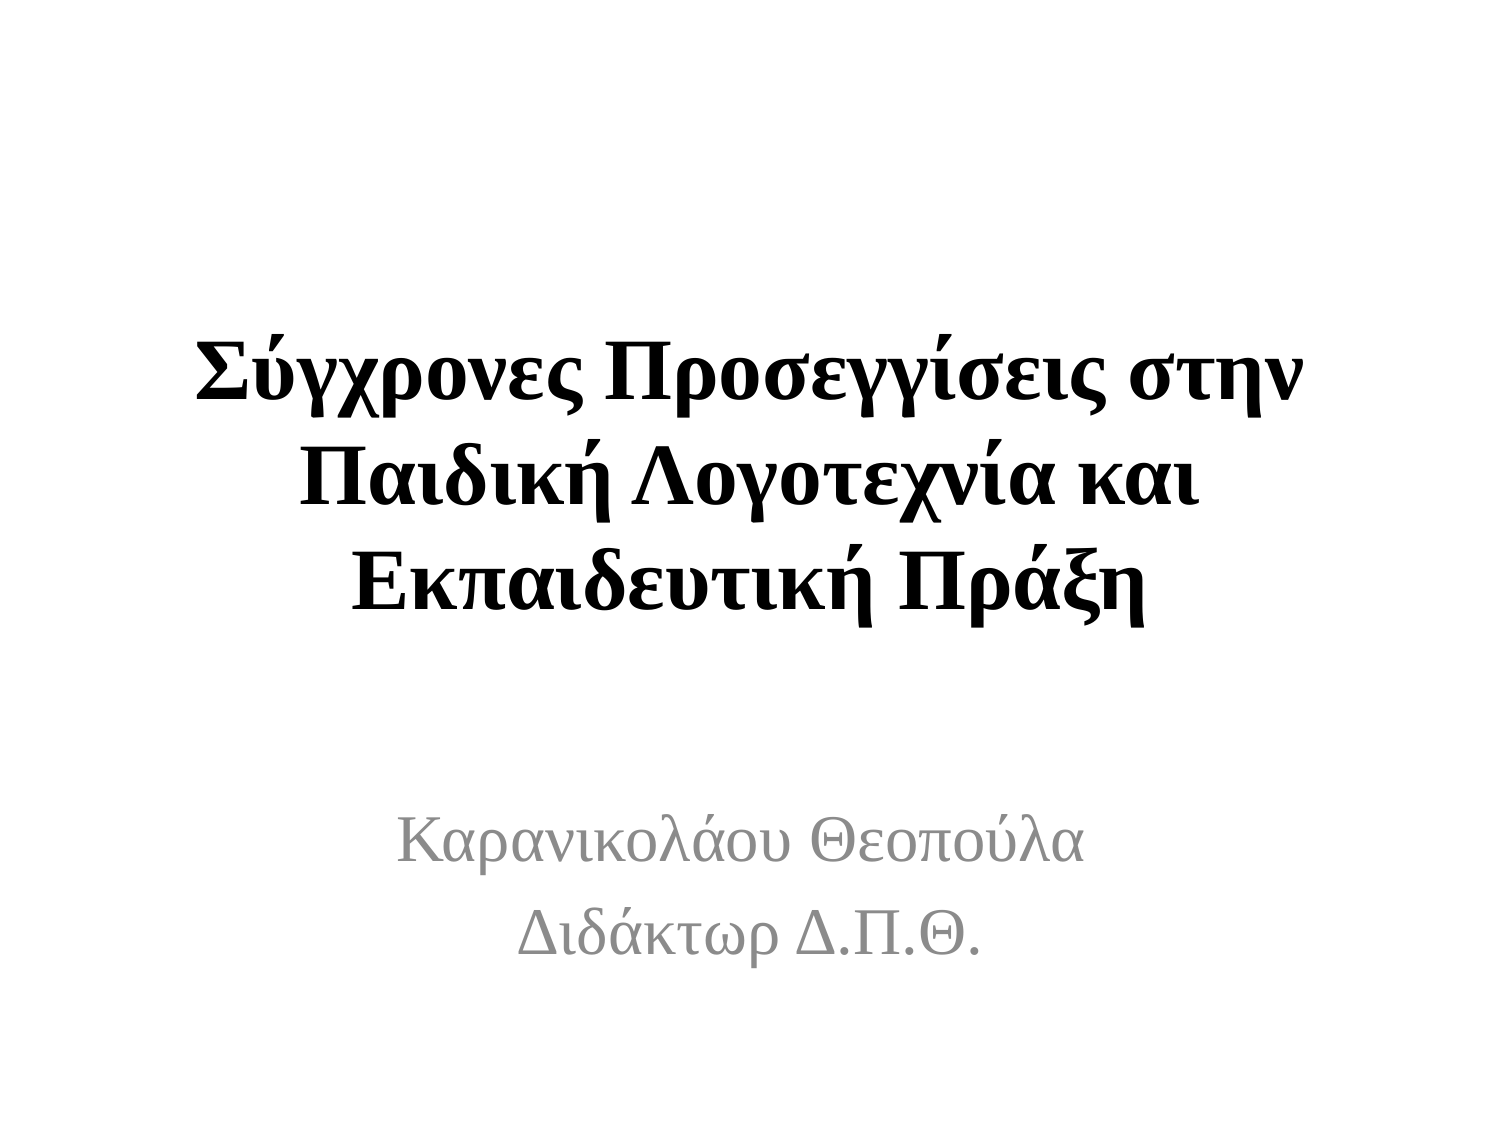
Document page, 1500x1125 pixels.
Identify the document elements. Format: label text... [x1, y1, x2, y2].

subtitle Καρανικολάου Θεοπούλα Διδάκτωρ Δ.Π.Θ. [225, 787, 1275, 1000]
title Σύγχρονες Προσεγγίσεις στην Παιδική Λογοτεχνία και Εκπαιδευτική Πράξη [112, 349, 1388, 591]
